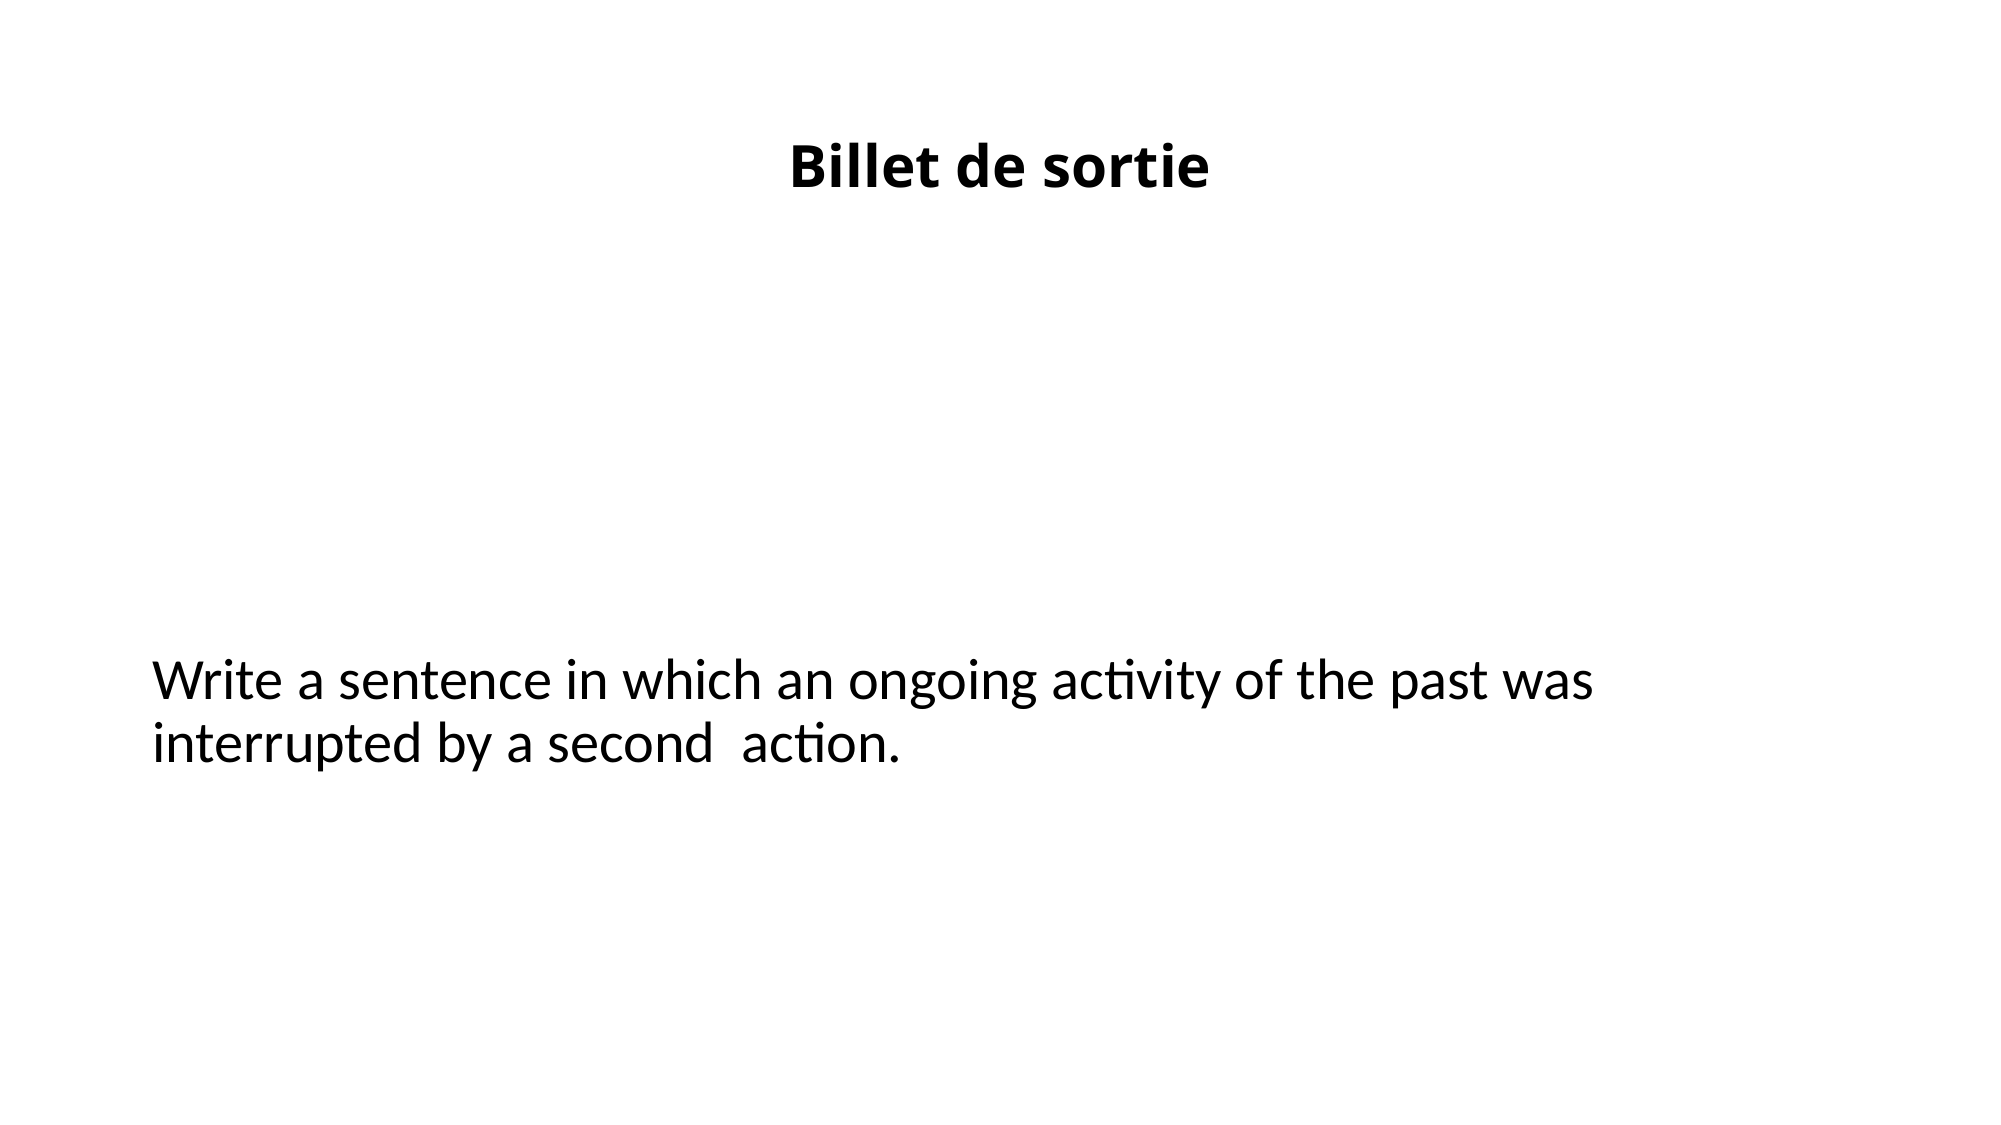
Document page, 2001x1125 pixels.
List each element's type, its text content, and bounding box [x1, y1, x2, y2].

list Write a sentence in which an ongoing activity of the past was interrupted by a second action. [137, 299, 1863, 1014]
title Billet de sortie [137, 59, 1863, 278]
